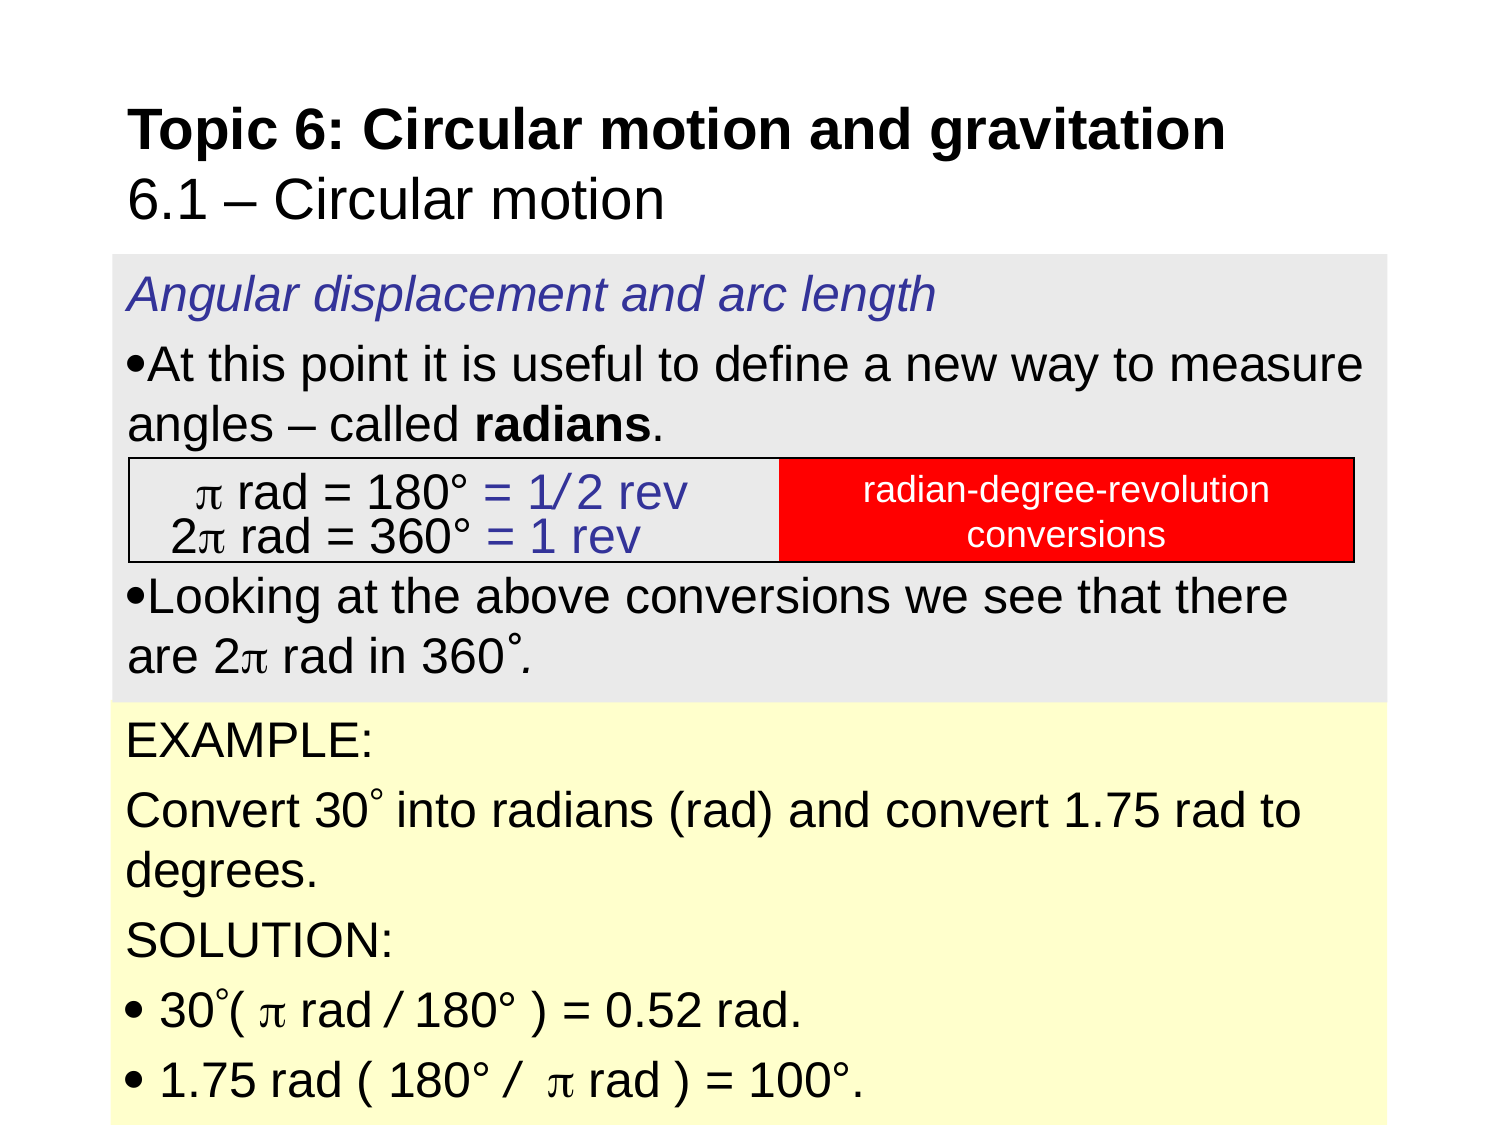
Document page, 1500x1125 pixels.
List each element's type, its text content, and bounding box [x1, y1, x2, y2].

text_box Angular displacement and arc length At this point it is useful to define a new way to measure angles – called radians. Looking at the above conversions we see that there are 2 rad in 360˚. [112, 254, 1388, 703]
text_box EXAMPLE: Convert 30 into radians (rad) and convert 1.75 rad to degrees. SOLUTION:  30(  rad / 180° ) = 0.52 rad.  1.75 rad ( 180° /  rad ) = 100°. [110, 699, 1388, 1125]
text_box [129, 452, 1355, 564]
title Topic 6: Circular motion and gravitation 6.1 – Circular motion [112, 87, 1388, 235]
